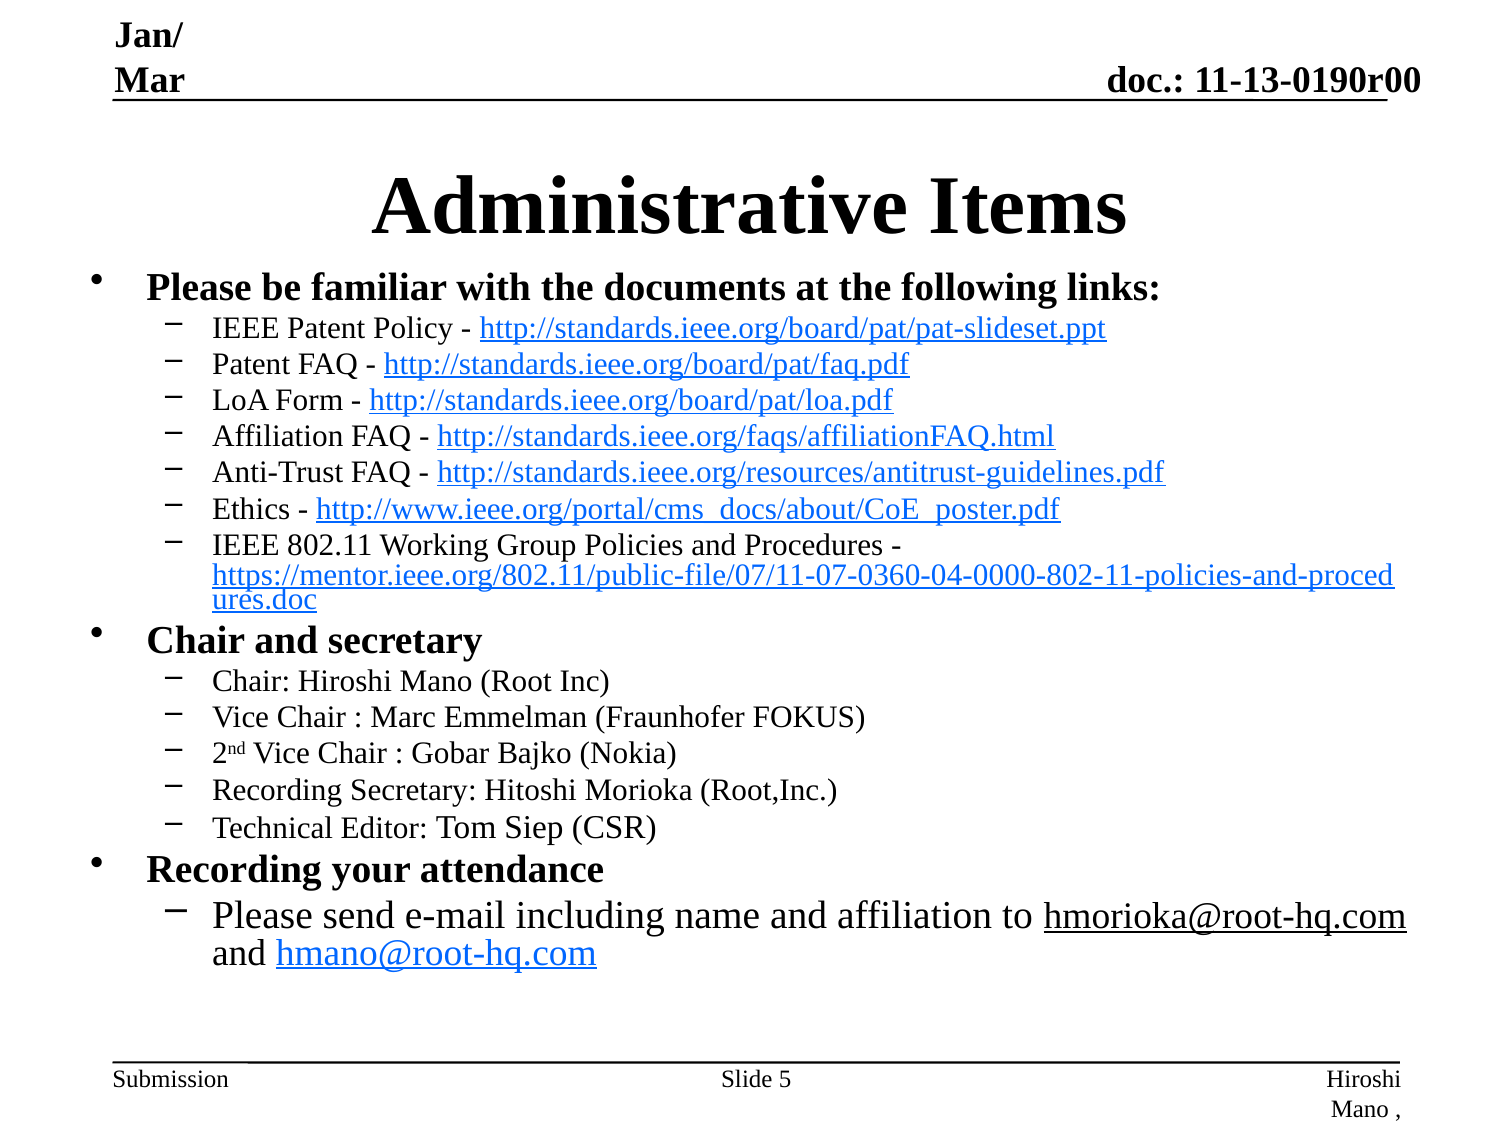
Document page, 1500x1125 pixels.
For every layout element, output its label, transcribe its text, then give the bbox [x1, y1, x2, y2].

slide_number Jan/Mar [114, 54, 224, 101]
list Please be familiar with the documents at the following links: IEEE Patent Policy - http://standards.ieee.org/board/pat/pat-slideset.ppt Patent FAQ - http://standards.ieee.org/board/pat/faq.pdf LoA Form - http://standards.ieee.org/board/pat/loa.pdf Affiliation FAQ - http://standards.ieee.org/faqs/affiliationFAQ.html Anti-Trust FAQ - http://standards.ieee.org/resources/antitrust-guidelines.pdf Ethics - http://www.ieee.org/portal/cms_docs/about/CoE_poster.pdf IEEE 802.11 Working Group Policies and Procedures - https://mentor.ieee.org/802.11/public-file/07/11-07-0360-04-0000-802-11-policies-and-procedures.doc Chair and secretary Chair: Hiroshi Mano (Root Inc) Vice Chair : Marc Emmelman (Fraunhofer FOKUS) 2nd Vice Chair : Gobar Bajko (Nokia) Recording Secretary: Hitoshi Morioka (Root,Inc.) Technical Editor: Tom Siep (CSR) Recording your attendance Please send e-mail including name and affiliation to hmorioka@root-hq.com and hmano@root-hq.com [74, 262, 1426, 1063]
title Administrative Items [112, 112, 1388, 262]
footer Hiroshi Mano , ATRD Root,Lab [1324, 1061, 1402, 1093]
slide_number Slide 5 [712, 1061, 800, 1093]
